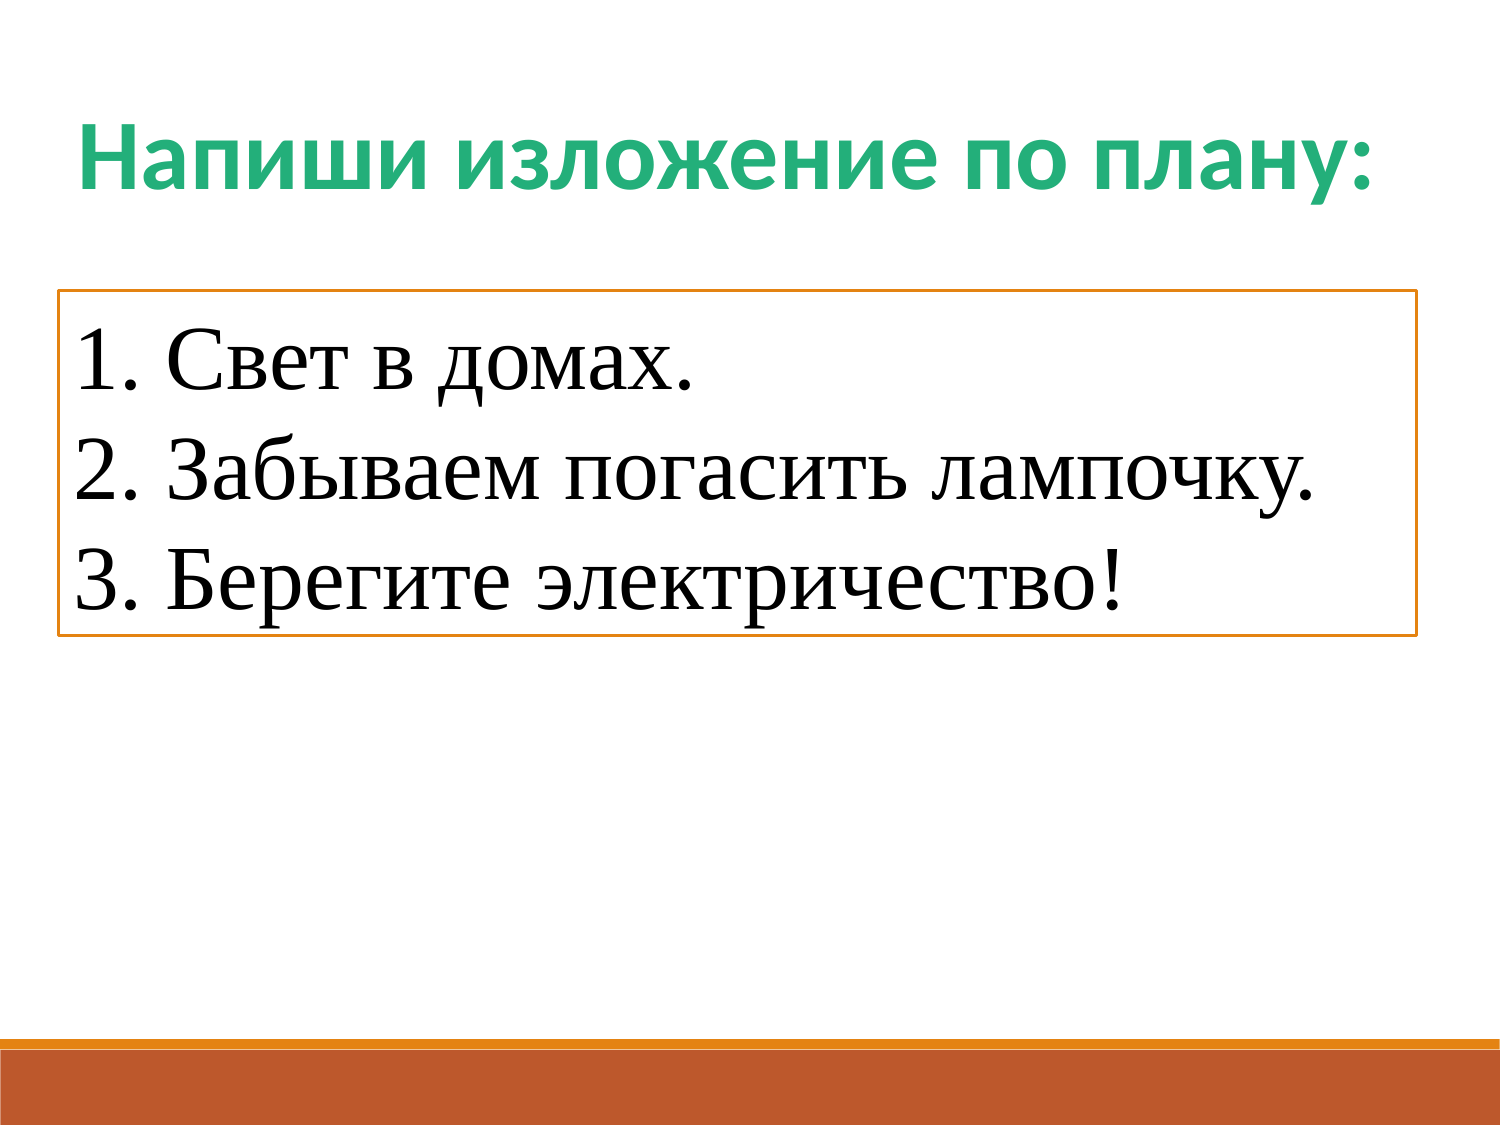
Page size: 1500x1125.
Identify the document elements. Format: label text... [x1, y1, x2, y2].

text_box Напиши изложение по плану: [62, 82, 1393, 217]
text_box 1. Свет в домах. 2. Забываем погасить лампочку. 3. Берегите электричество! [57, 289, 1418, 637]
